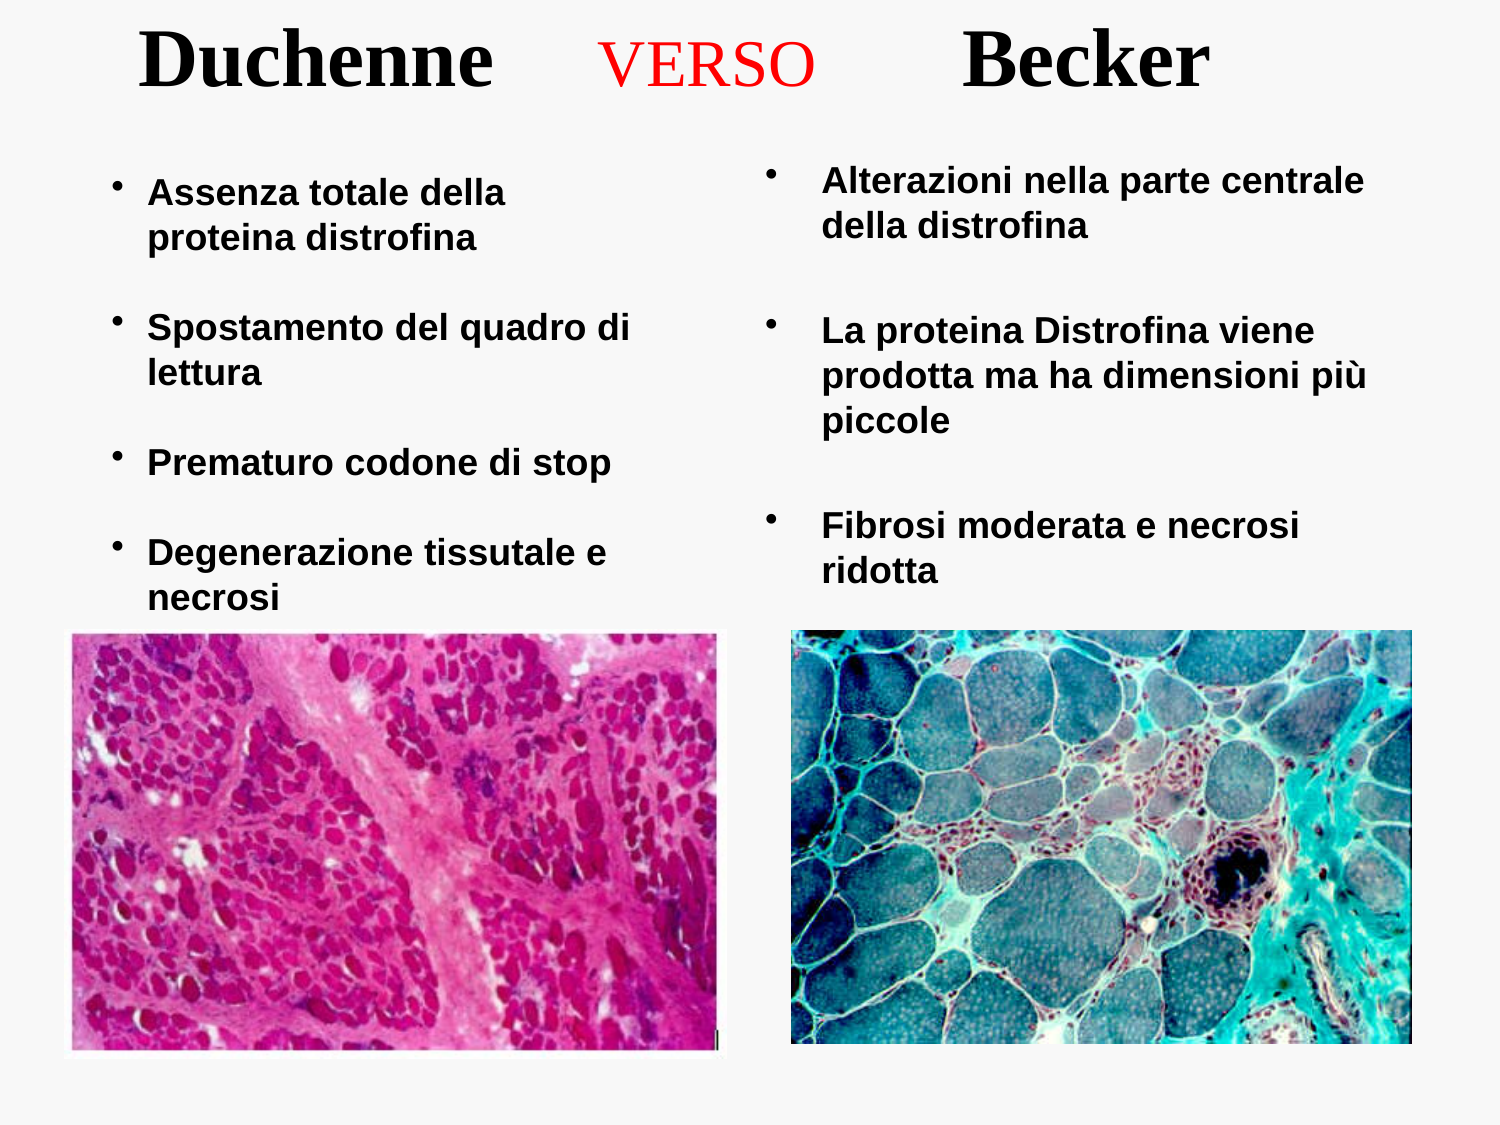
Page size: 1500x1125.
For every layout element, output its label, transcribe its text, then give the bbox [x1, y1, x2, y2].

text_box Assenza totale della proteina distrofina Spostamento del quadro di lettura Prematuro codone di stop Degenerazione tissutale e necrosi [96, 160, 652, 626]
title Duchenne VERSO Becker [0, 45, 1350, 161]
list Alterazioni nella parte centrale della distrofina La proteina Distrofina viene prodotta ma ha dimensioni più piccole Fibrosi moderata e necrosi ridotta [750, 149, 1413, 646]
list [791, 630, 1412, 1044]
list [64, 629, 727, 1059]
